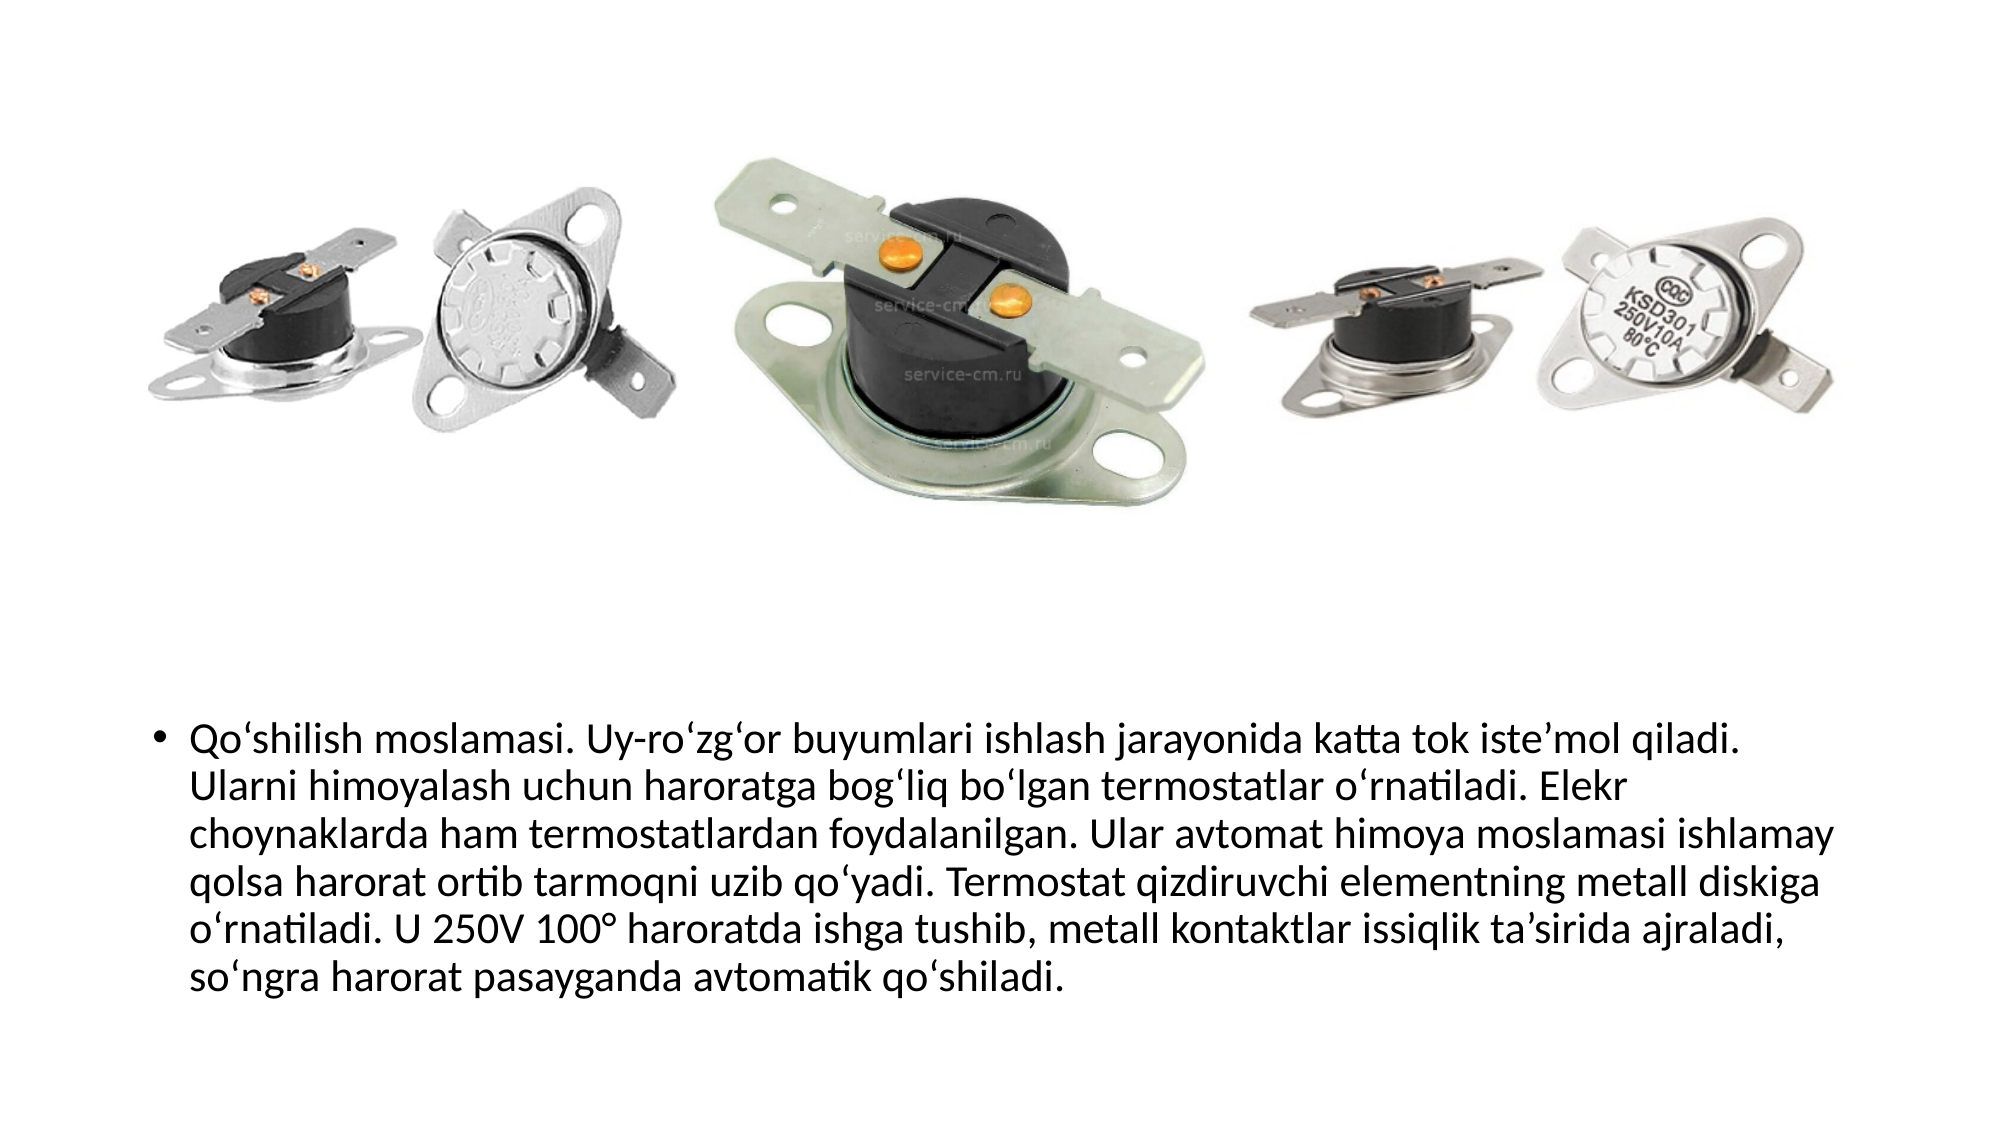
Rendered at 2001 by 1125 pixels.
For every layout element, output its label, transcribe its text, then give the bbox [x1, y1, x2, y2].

picture [137, 59, 1863, 605]
list Qo‘shilish moslamasi. Uy-ro‘zg‘or buyumlari ishlash jarayonida katta tok iste’mol qiladi. Ularni himoyalash uchun haroratga bog‘liq bo‘lgan termostatlar o‘rnatiladi. Elekr choynaklarda ham termostatlardan foydalanilgan. Ular avtomat himoya moslamasi ishlamay qolsa harorat ortib tarmoqni uzib qo‘yadi. Termostat qizdiruvchi elementning metall diskiga o‘rnatiladi. U 250V 100° haroratda ishga tushib, metall kontaktlar issiqlik ta’sirida ajraladi, so‘ngra harorat pasayganda avtomatik qo‘shiladi. [137, 707, 1863, 1014]
